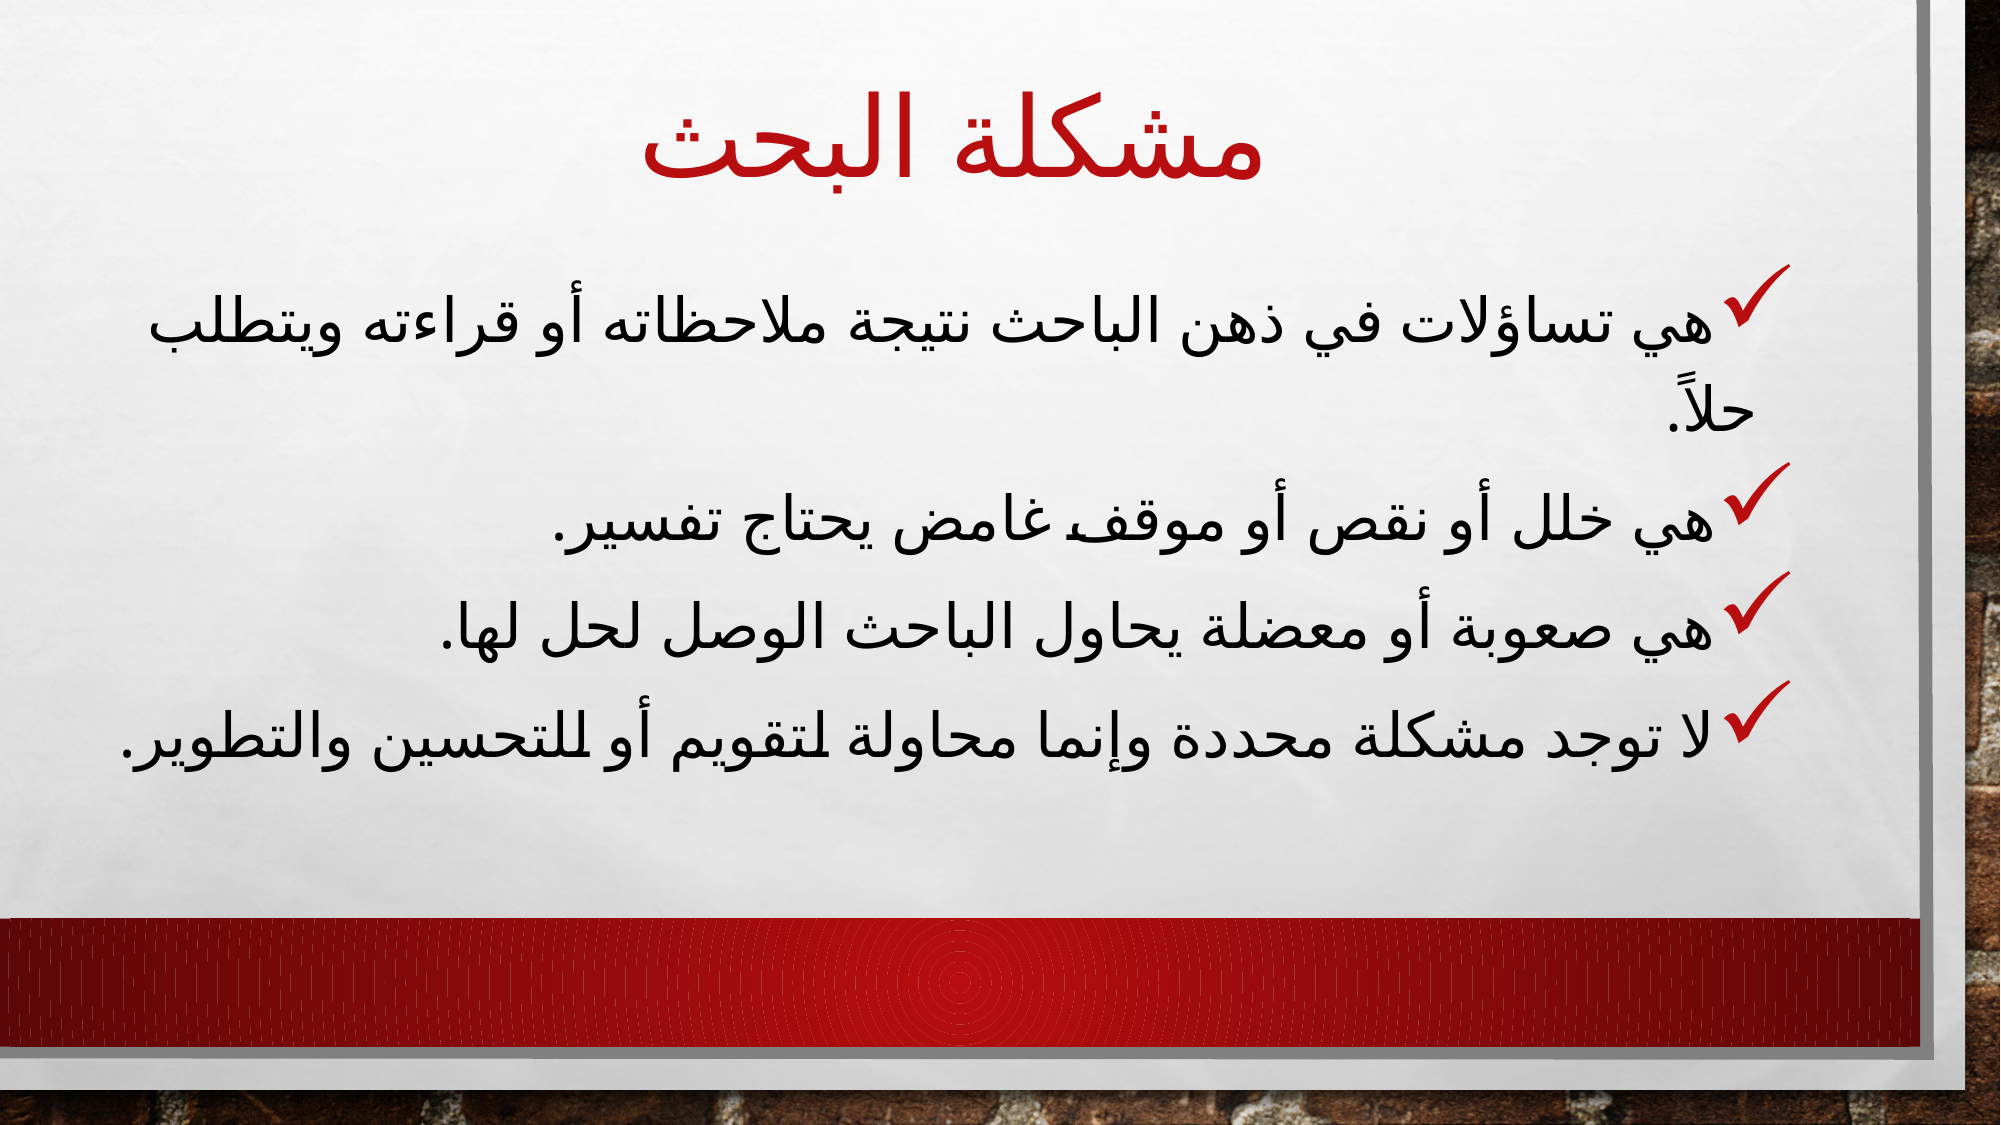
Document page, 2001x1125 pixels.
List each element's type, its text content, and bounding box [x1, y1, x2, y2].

list هي تساؤلات في ذهن الباحث نتيجة ملاحظاته أو قراءته ويتطلب حلاً. هي خلل أو نقص أو موقف غامض يحتاج تفسير. هي صعوبة أو معضلة يحاول الباحث الوصل لحل لها. لا توجد مشكلة محددة وإنما محاولة لتقويم أو للتحسين والتطوير. [102, 246, 1808, 790]
title مشكلة البحث [101, 46, 1808, 236]
picture [0, 0, 2000, 1125]
